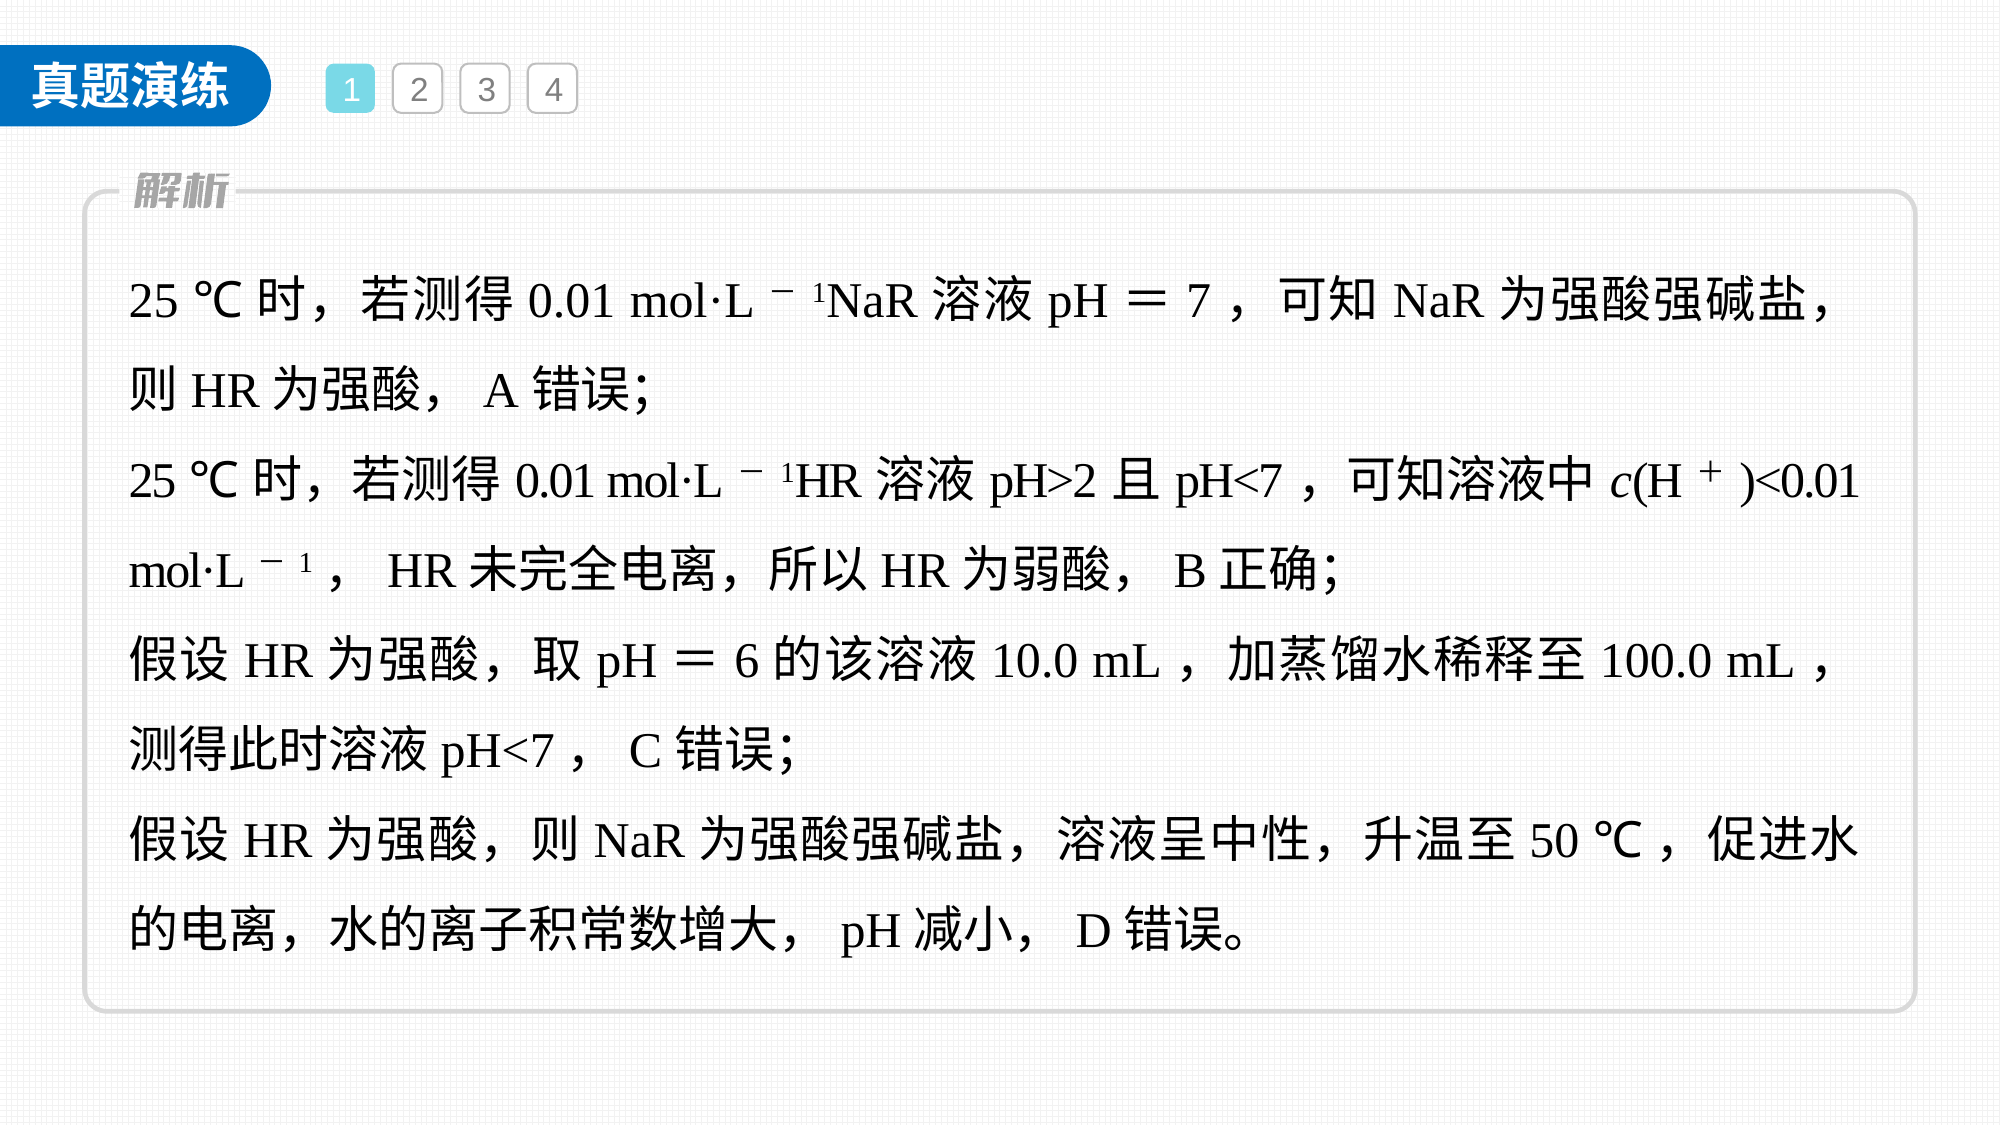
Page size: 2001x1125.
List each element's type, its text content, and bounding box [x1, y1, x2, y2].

text_box 2 [391, 62, 444, 114]
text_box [84, 172, 1916, 1012]
text_box 1 [324, 62, 376, 114]
text_box 4 [526, 62, 579, 114]
text_box 3 [459, 62, 511, 114]
